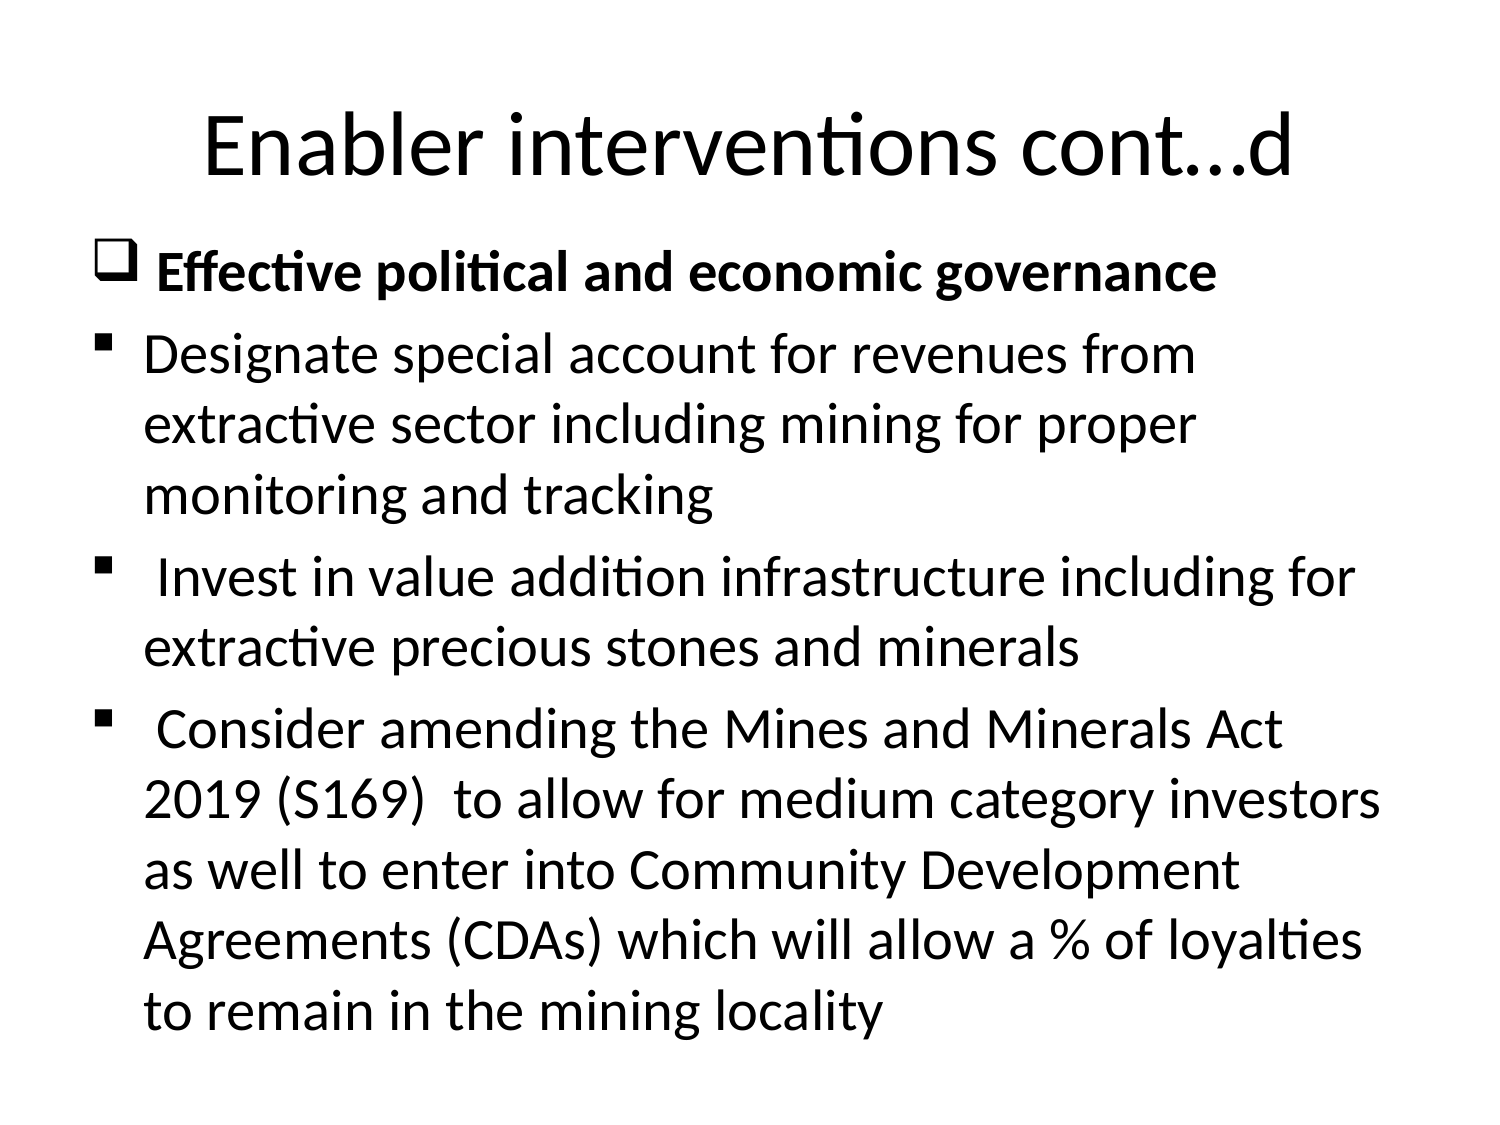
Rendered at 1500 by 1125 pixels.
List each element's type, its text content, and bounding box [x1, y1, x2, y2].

list Effective political and economic governance Designate special account for revenues from extractive sector including mining for proper monitoring and tracking Invest in value addition infrastructure including for extractive precious stones and minerals Consider amending the Mines and Minerals Act 2019 (S169) to allow for medium category investors as well to enter into Community Development Agreements (CDAs) which will allow a % of loyalties to remain in the mining locality [75, 224, 1425, 1063]
title Enabler interventions cont…d [75, 45, 1425, 224]
